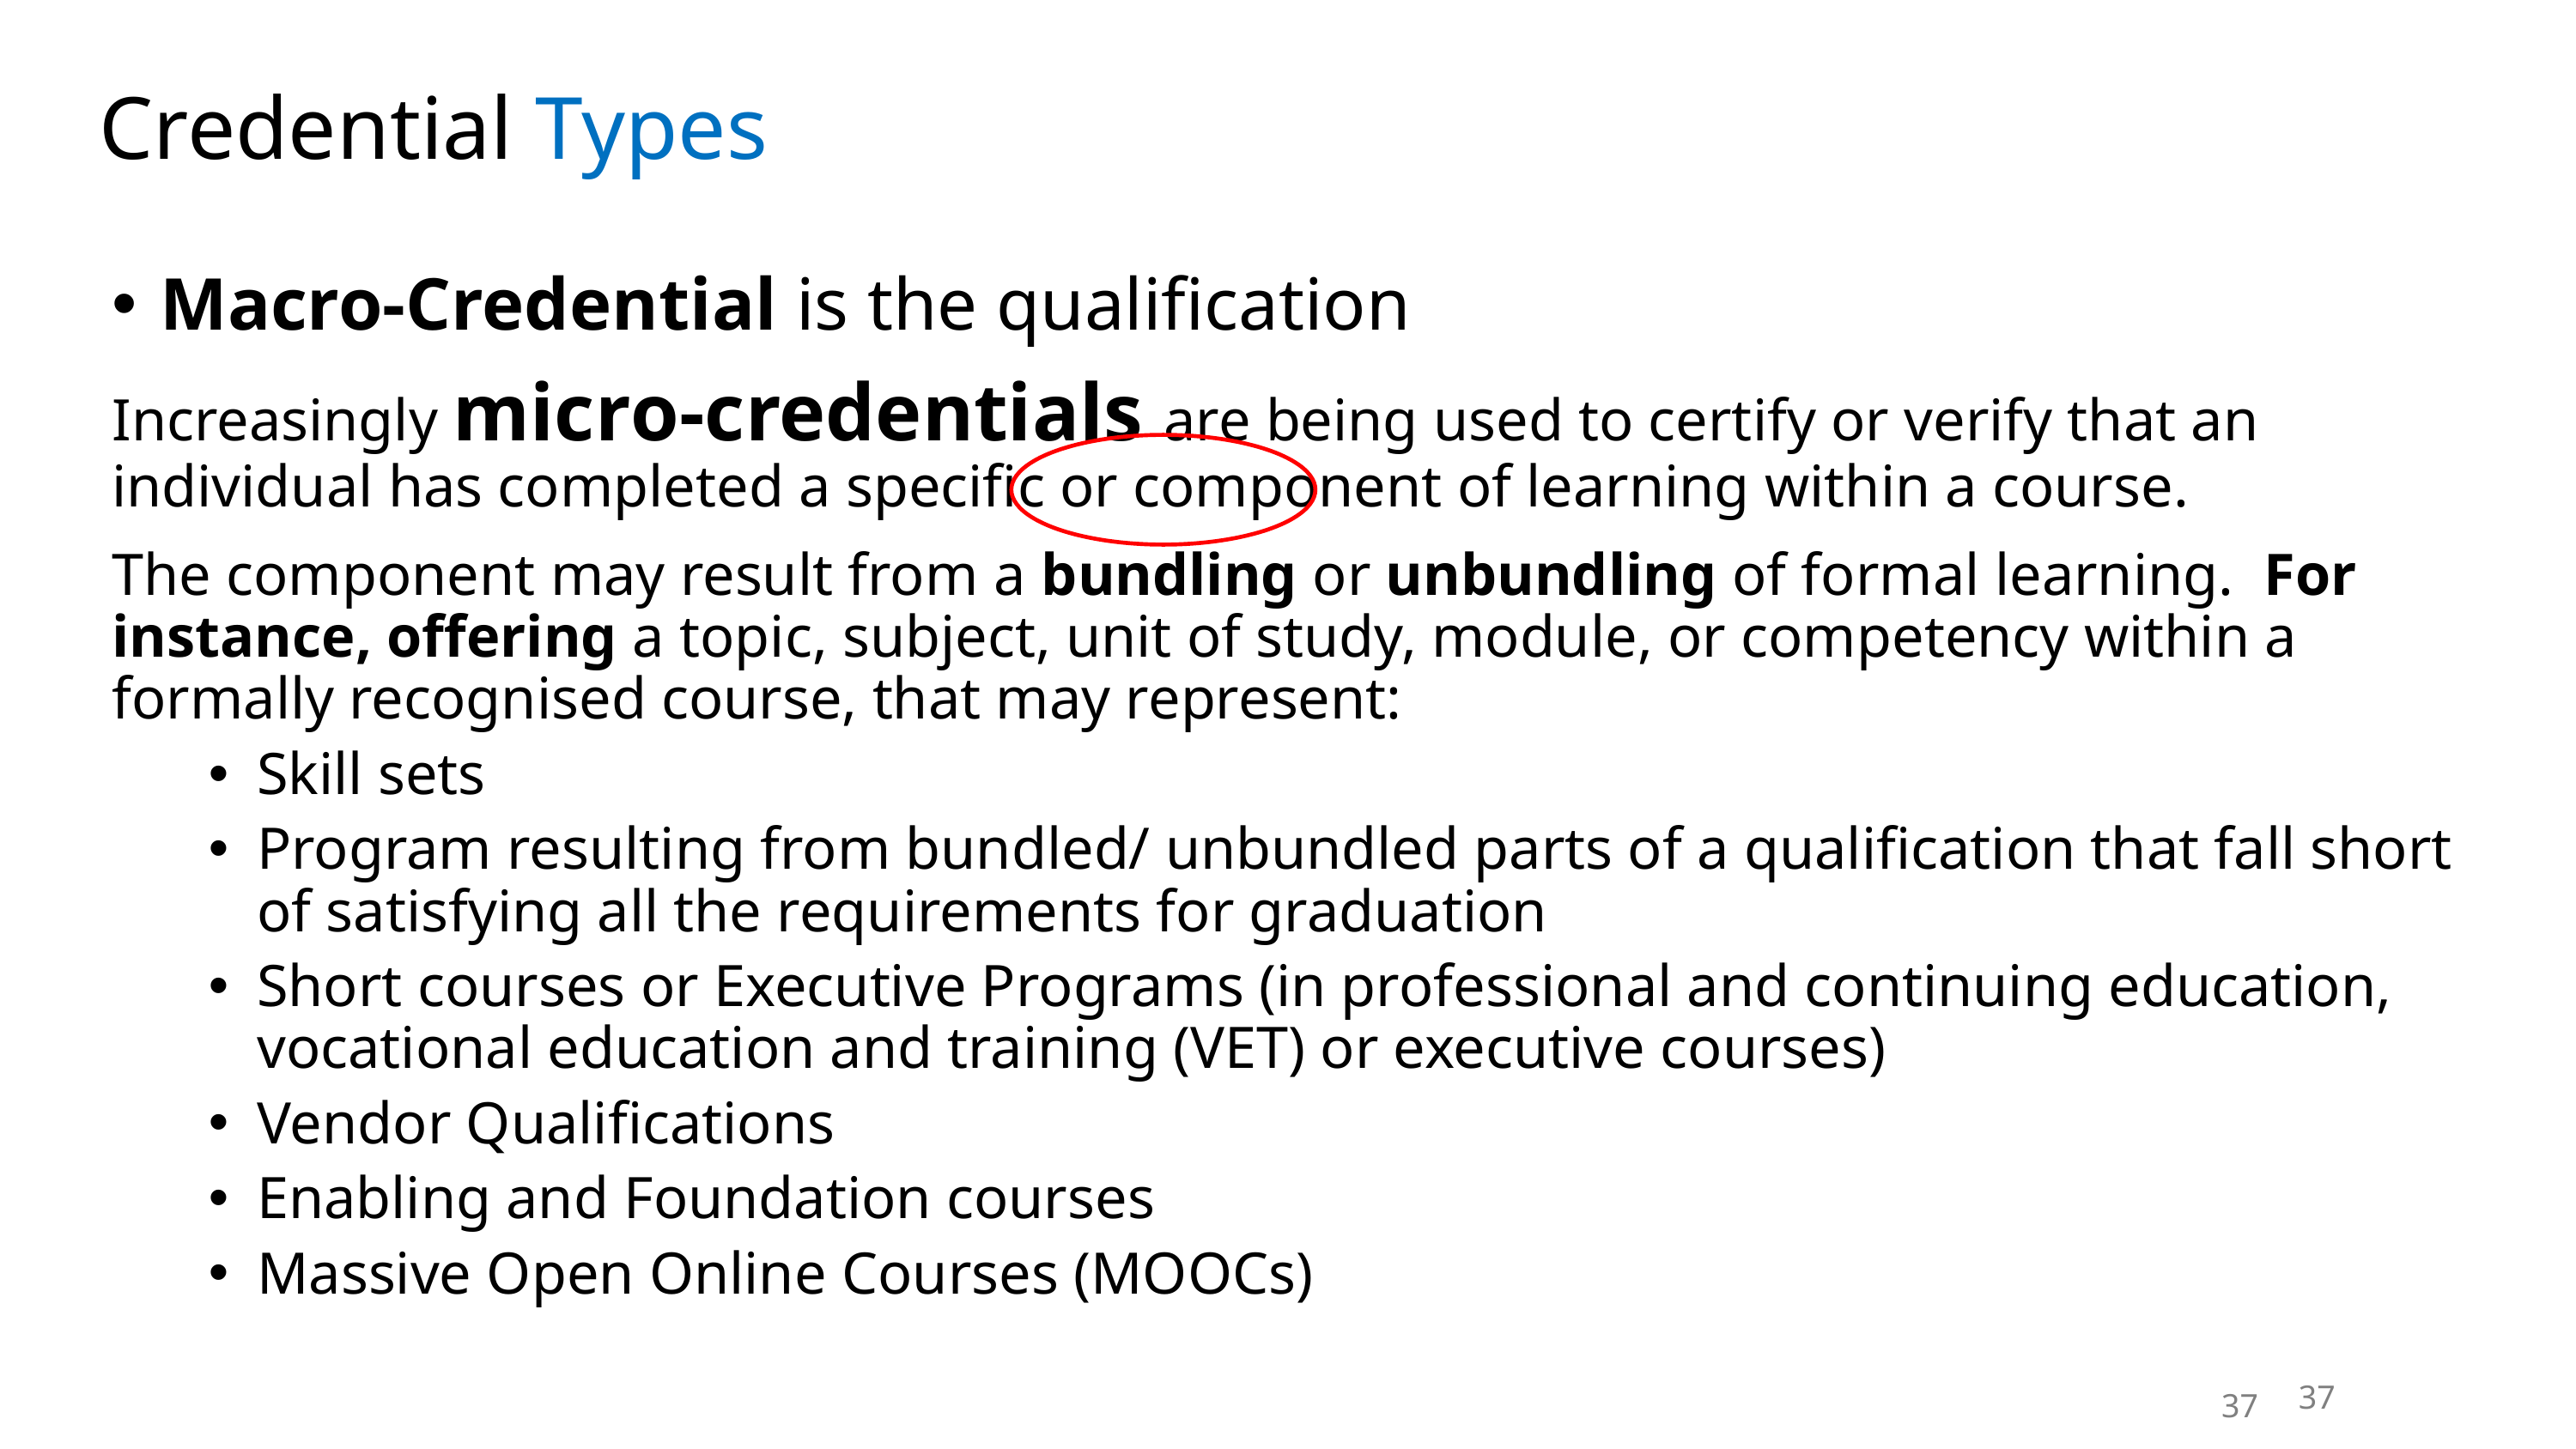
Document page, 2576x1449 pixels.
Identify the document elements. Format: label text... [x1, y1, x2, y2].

list Macro-Credential is the qualification Increasingly micro-credentials are being used to certify or verify that an individual has completed a specific or component of learning within a course. The component may result from a bundling or unbundling of formal learning. For instance, offering a topic, subject, unit of study, module, or competency within a formally recognised course, that may represent: Skill sets Program resulting from bundled/ unbundled parts of a qualification that fall short of satisfying all the requirements for graduation Short courses or Executive Programs (in professional and continuing education, vocational education and training (VET) or executive courses) Vendor Qualifications Enabling and Foundation courses Massive Open Online Courses (MOOCs) [99, 262, 2477, 1242]
text_box [1010, 433, 1316, 546]
title Credential Types [99, 85, 2477, 233]
